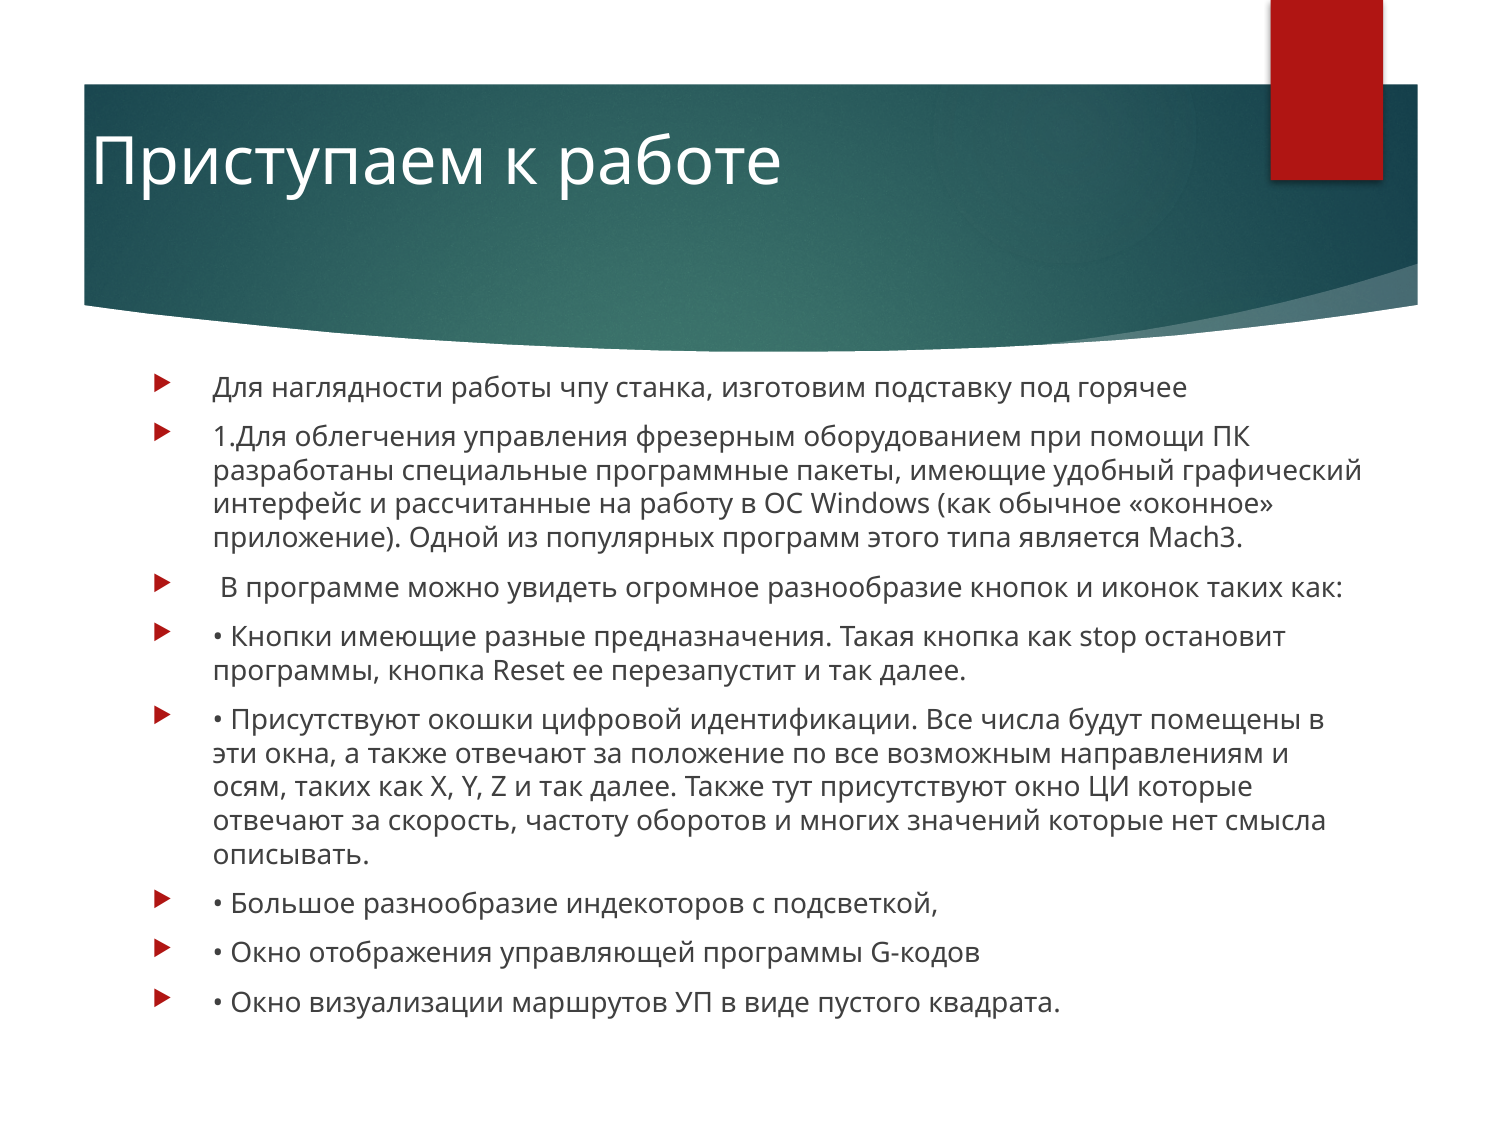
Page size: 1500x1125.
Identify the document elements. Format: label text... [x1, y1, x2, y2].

title Приступаем к работе [75, 40, 1451, 275]
list Для наглядности работы чпу станка, изготовим подставку под горячее 1.Для облегчения управления фрезерным оборудованием при помощи ПК разработаны специальные программные пакеты, имеющие удобный графический интерфейс и рассчитанные на работу в ОС Windows (как обычное «оконное» приложение). Одной из популярных программ этого типа является Mach3. В программе можно увидеть огромное разнообразие кнопок и иконок таких как: • Кнопки имеющие разные предназначения. Такая кнопка как stop остановит программы, кнопка Reset ее перезапустит и так далее. • Присутствуют окошки цифровой идентификации. Все числа будут помещены в эти окна, а также отвечают за положение по все возможным направлениям и осям, таких как X, Y, Z и так далее. Также тут присутствуют окно ЦИ которые отвечают за скорость, частоту оборотов и многих значений которые нет смысла описывать. • Большое разнообразие индекоторов с подсветкой, • Окно отображения управляющей программы G-кодов • Окно визуализации маршрутов УП в виде пустого квадрата. [137, 361, 1380, 1050]
